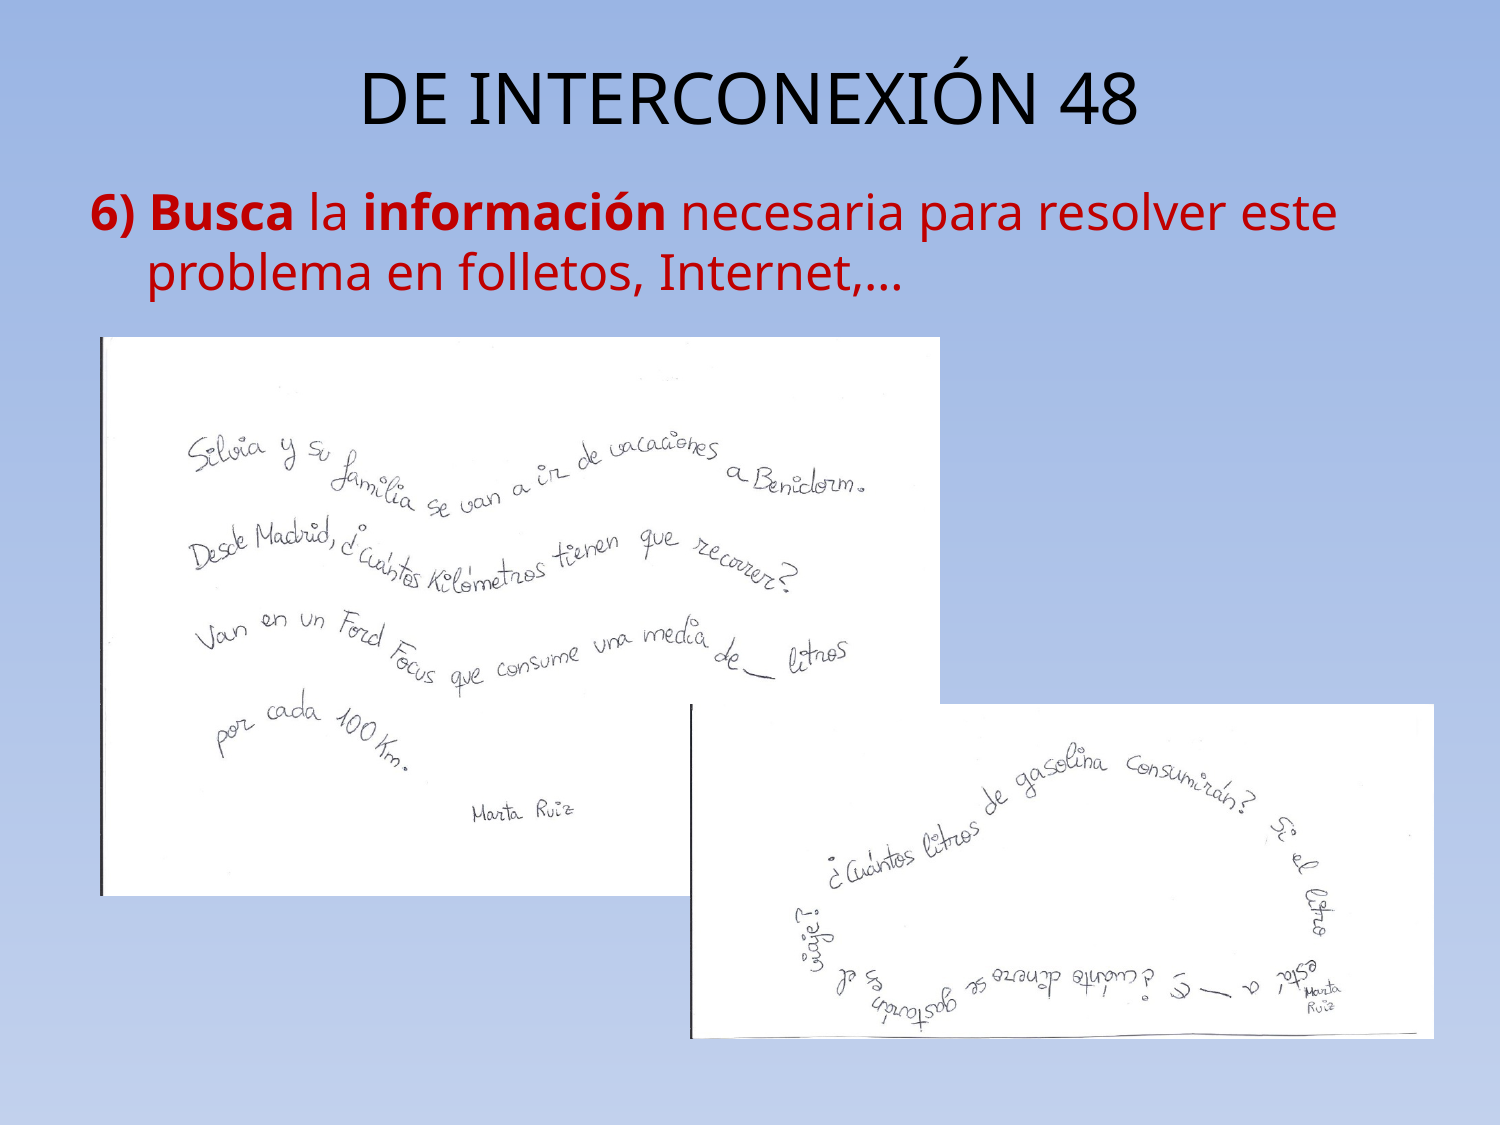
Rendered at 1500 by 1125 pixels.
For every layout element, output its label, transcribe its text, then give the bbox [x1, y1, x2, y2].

list 6) Busca la información necesaria para resolver este problema en folletos, Internet,… [74, 172, 1426, 1048]
picture [99, 337, 1434, 1039]
title DE INTERCONEXIÓN 48 [74, 44, 1426, 172]
